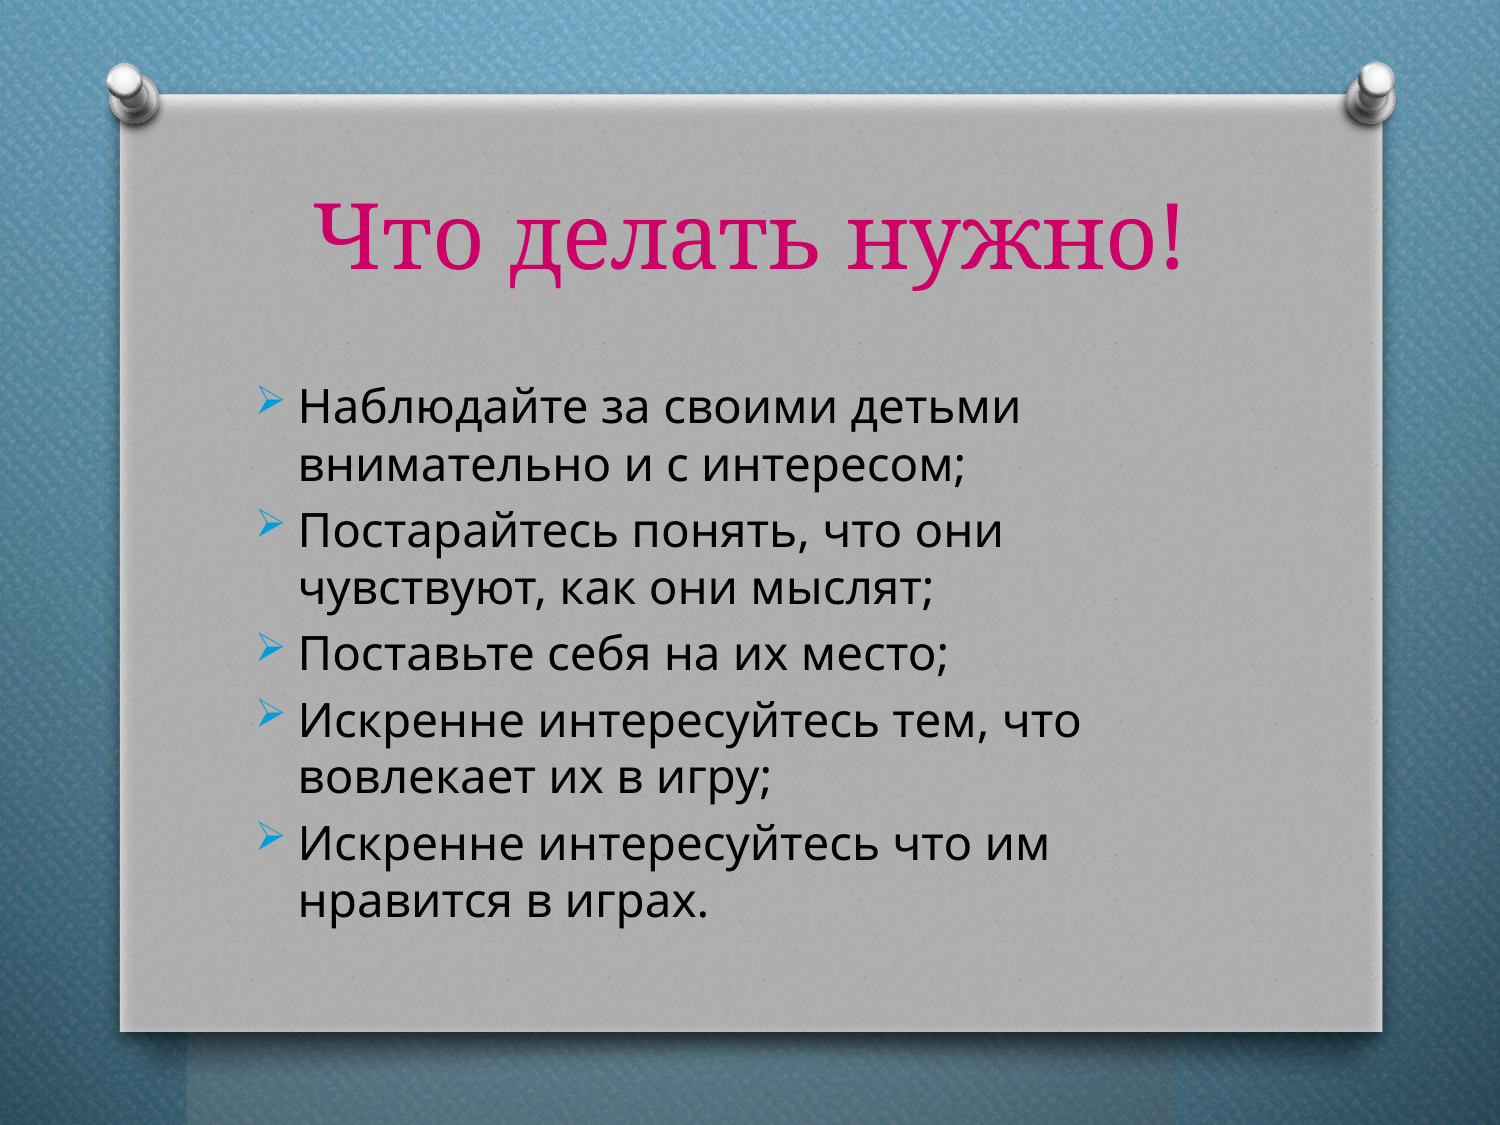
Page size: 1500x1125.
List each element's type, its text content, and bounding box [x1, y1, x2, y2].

title Что делать нужно! [179, 134, 1323, 332]
picture [75, 29, 198, 153]
list Наблюдайте за своими детьми внимательно и с интересом; Постарайтесь понять, что они чувствуют, как они мыслят; Поставьте себя на их место; Искренне интересуйтесь тем, что вовлекает их в игру; Искренне интересуйтесь что им нравится в играх. [240, 302, 1257, 939]
picture [1317, 35, 1439, 156]
